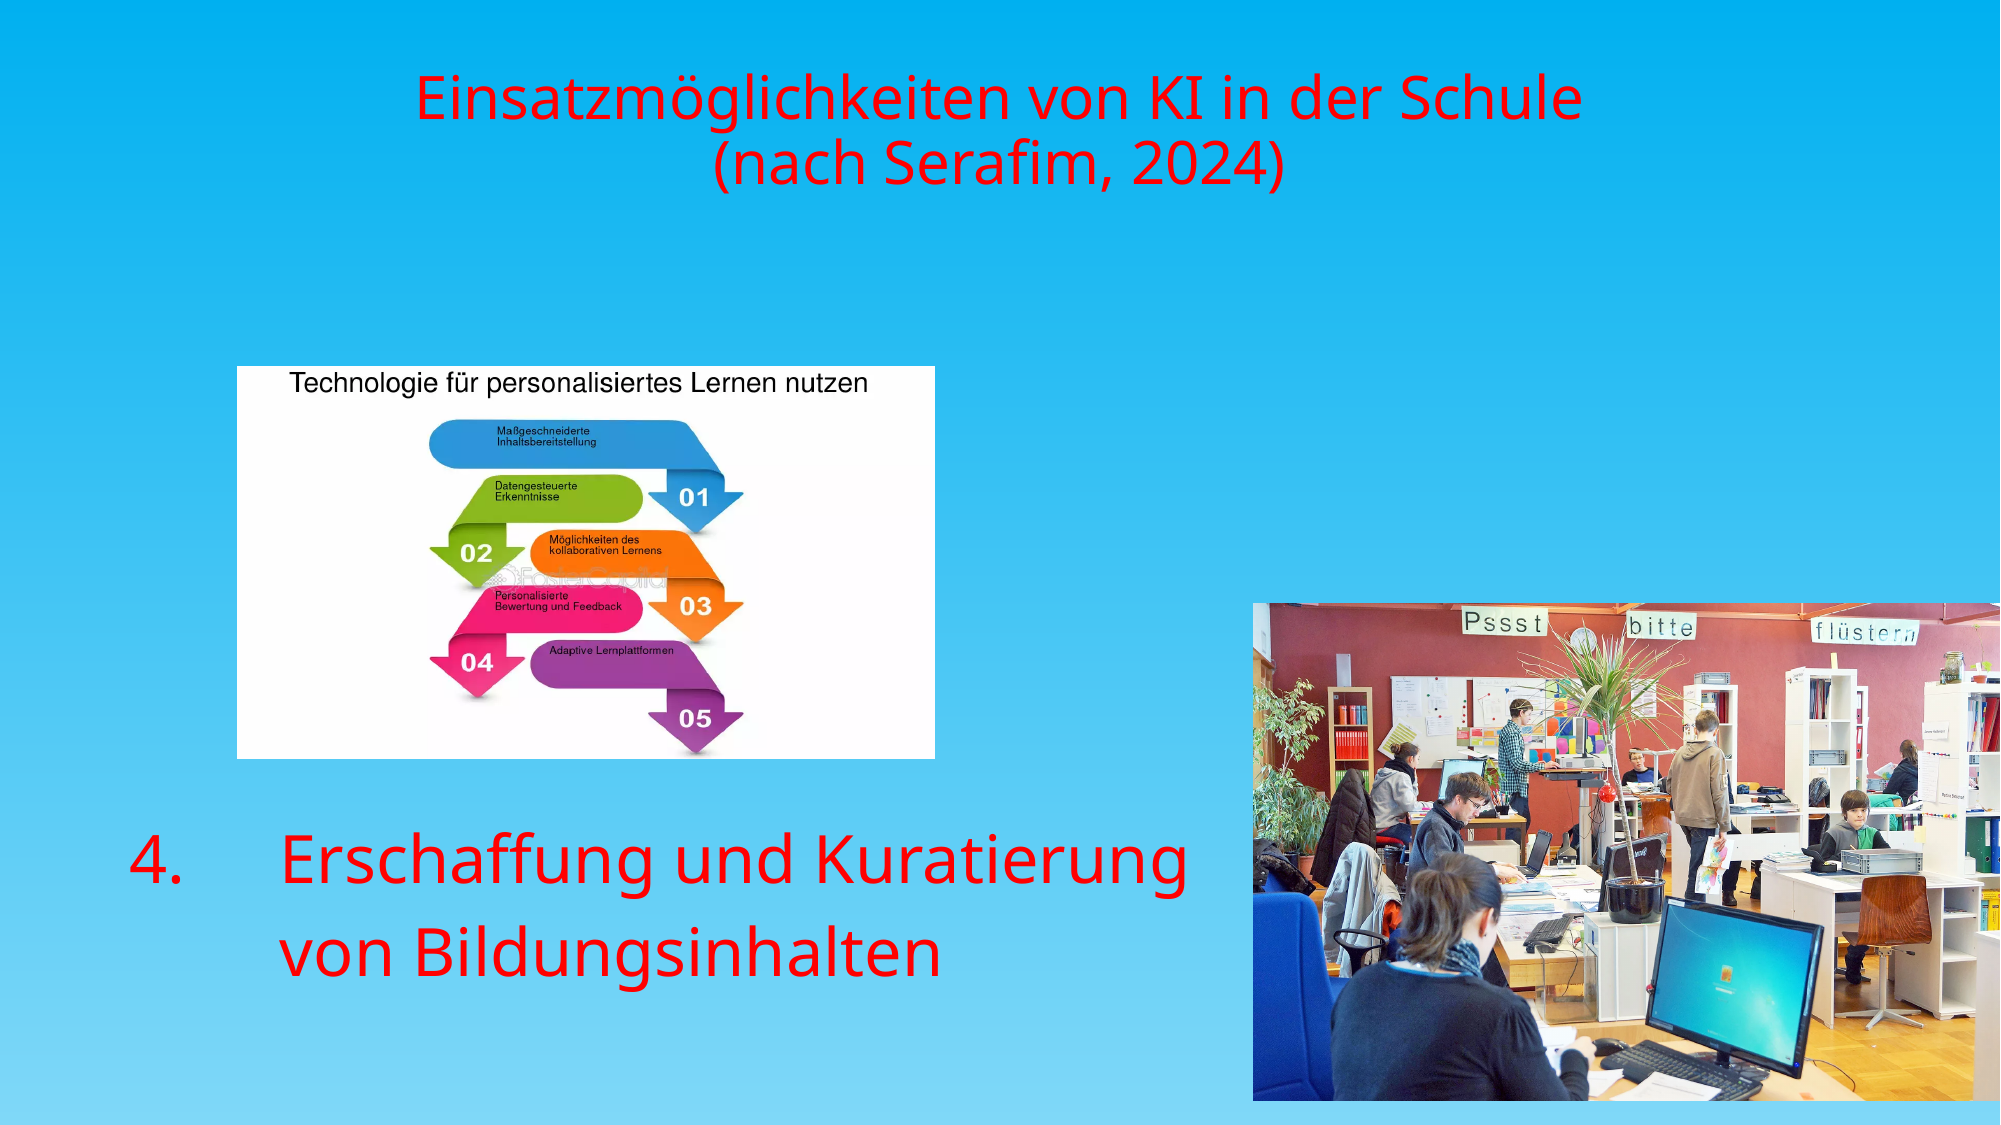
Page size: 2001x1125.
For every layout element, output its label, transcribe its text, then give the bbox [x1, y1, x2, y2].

title Einsatzmöglichkeiten von KI in der Schule (nach Serafim, 2024) [137, 59, 1863, 278]
picture [237, 366, 935, 759]
picture [1253, 602, 2000, 1101]
list 4. Erschaffung und Kuratierung von Bildungsinhalten [114, 299, 1840, 1014]
